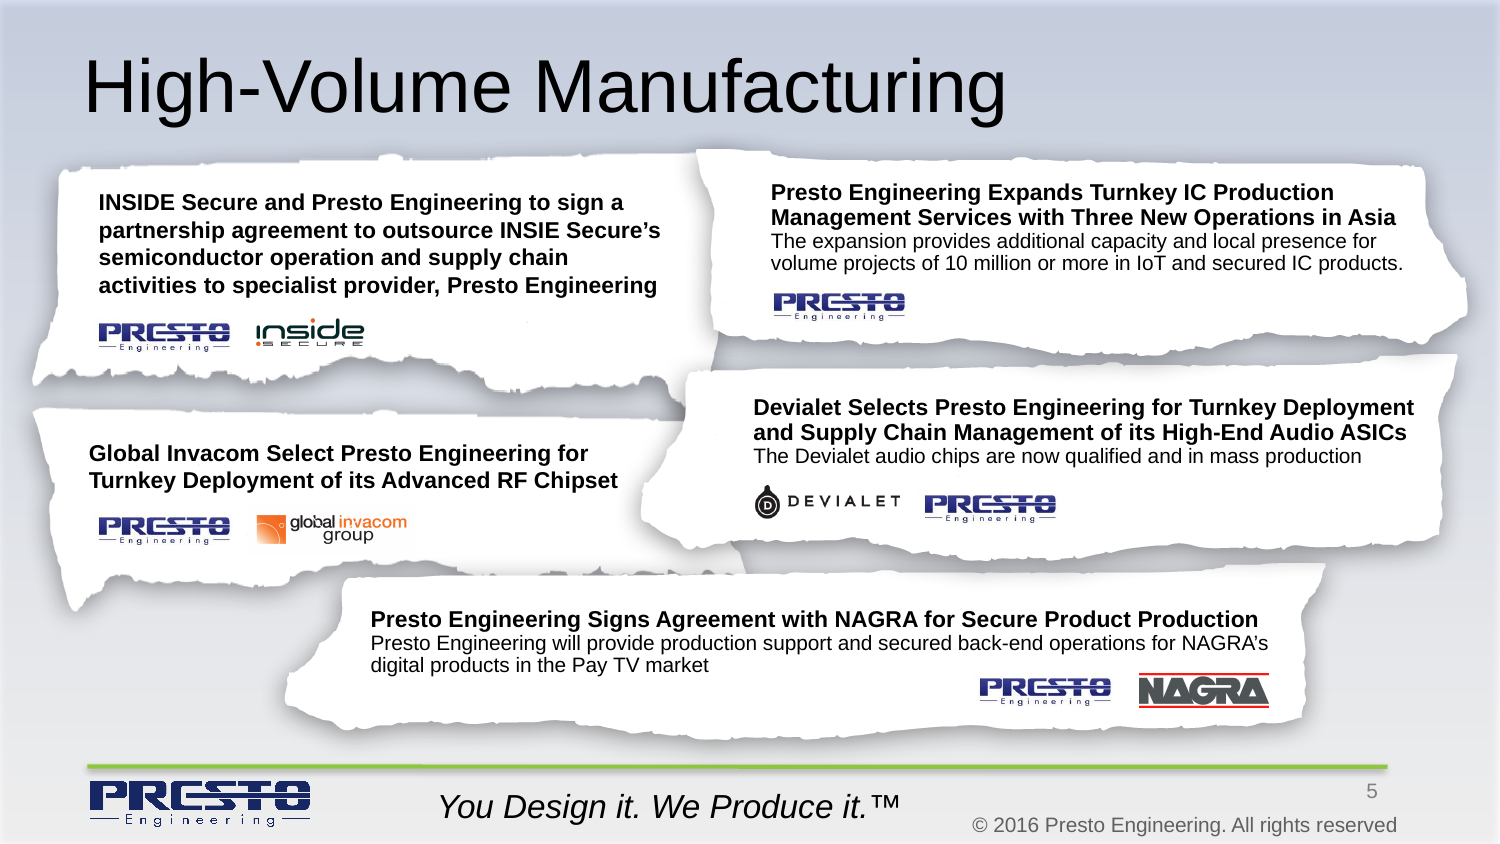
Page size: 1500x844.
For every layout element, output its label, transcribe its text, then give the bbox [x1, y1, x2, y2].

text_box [639, 353, 1458, 562]
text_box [284, 563, 1328, 741]
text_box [31, 151, 691, 406]
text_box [31, 406, 634, 612]
picture [90, 781, 310, 827]
title High-Volume Manufacturing [68, 30, 1344, 139]
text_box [695, 148, 1485, 357]
